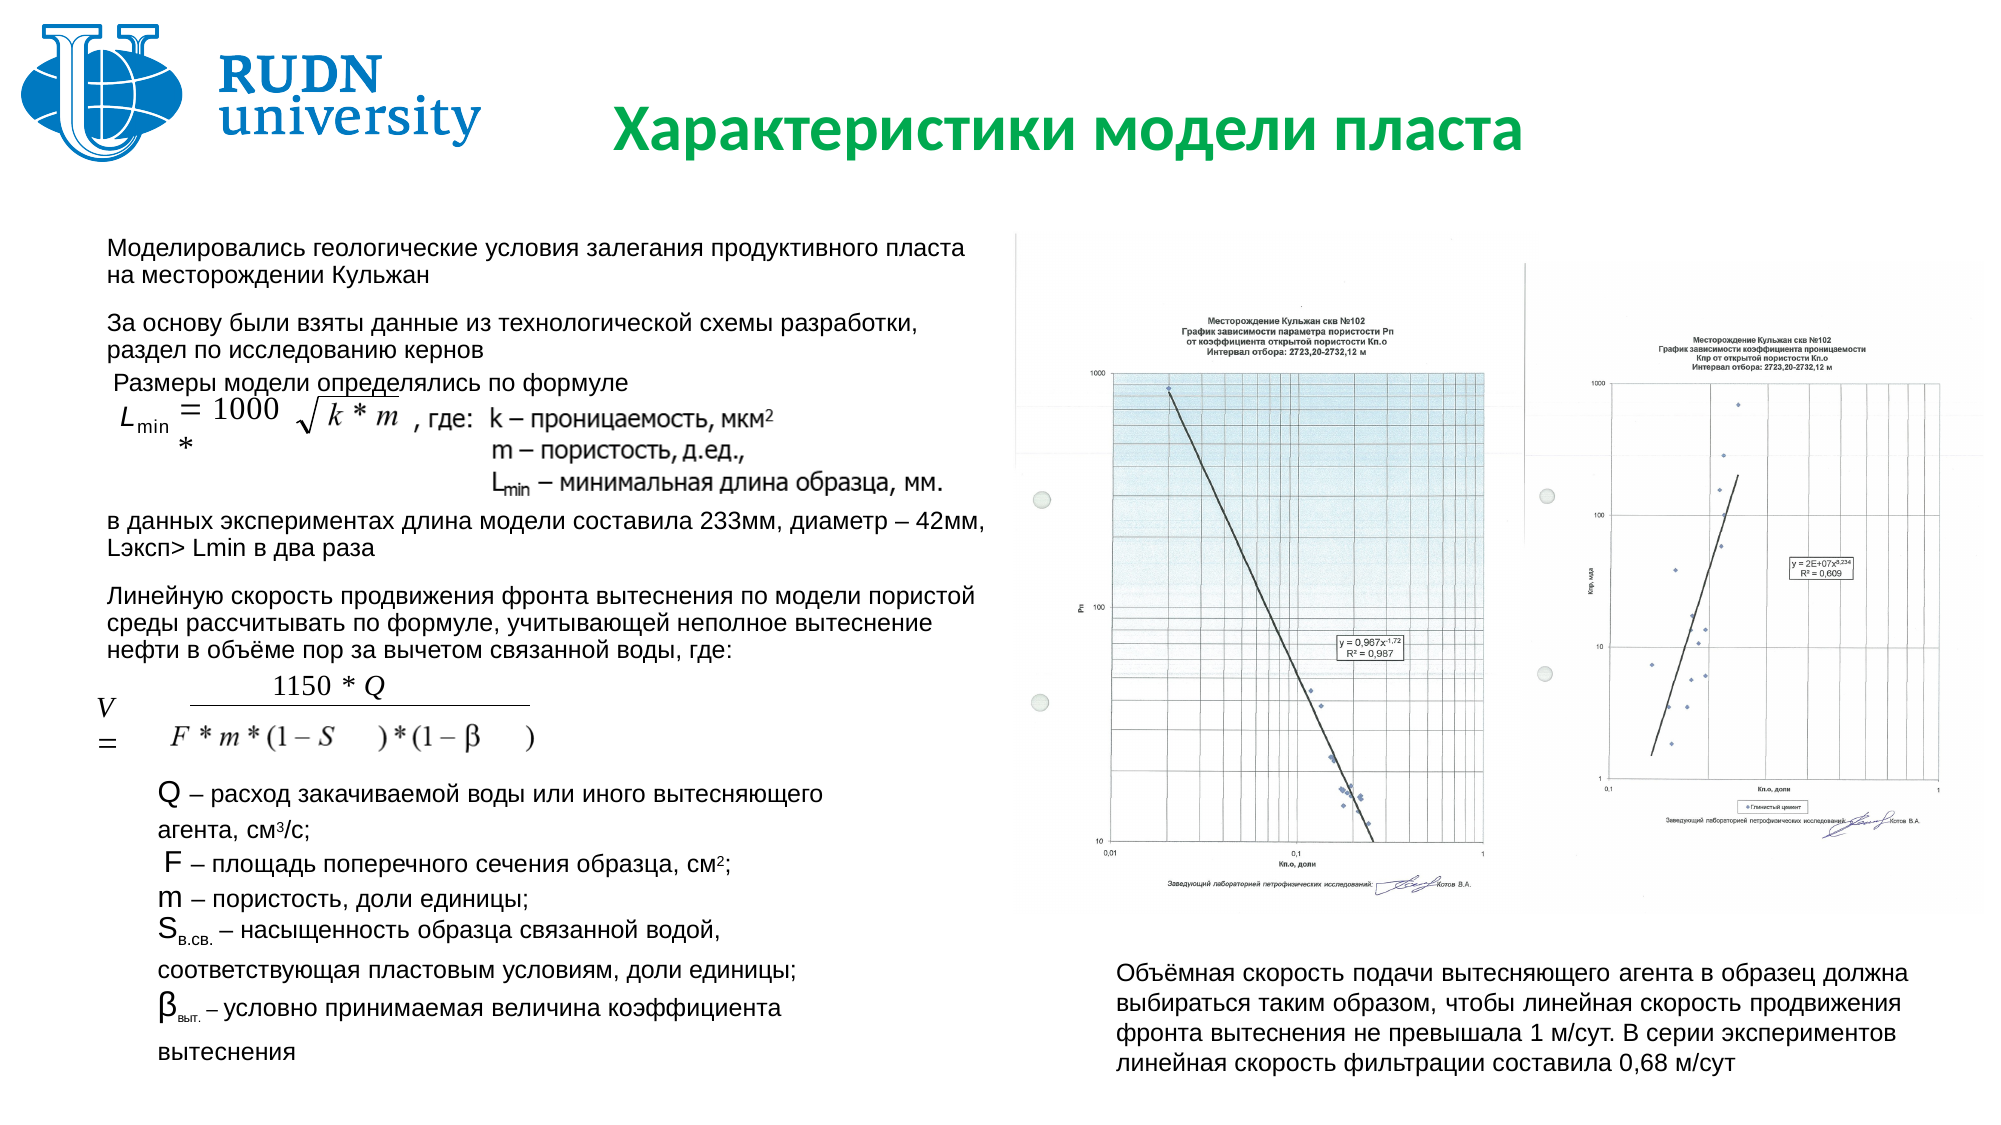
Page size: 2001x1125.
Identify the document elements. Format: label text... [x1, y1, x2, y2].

text_box Q – расход закачиваемой воды или иного вытесняющего агента, см3/с; F – площадь поперечного сечения образца, см2; m – пористость, доли единицы; Sв.св. – насыщенность образца связанной водой, соответствующая пластовым условиям, доли единицы; βвыт. – условно принимаемая величина коэффициента вытеснения [114, 769, 894, 1066]
picture [21, 24, 481, 162]
text_box 1150 * Q [270, 663, 386, 702]
picture [1013, 231, 1984, 915]
text_box V  [94, 685, 176, 758]
picture [308, 384, 959, 512]
text_box  1000 * [175, 384, 304, 465]
text_box Объёмная скорость подачи вытесняющего агента в образец должна выбираться таким образом, чтобы линейная скорость продвижения фронта вытеснения не превышала 1 м/сут. В серии экспериментов линейная скорость фильтрации составила 0,68 м/сут [1113, 954, 1942, 1077]
list Моделировались геологические условия залегания продуктивного пласта на месторождении Кульжан За основу были взяты данные из технологической схемы разработки, раздел по исследованию кернов Размеры модели определялись по формуле Lmin в данных экспериментах длина модели составила 233мм, диаметр – 42мм, Lэксп> Lmin в два раза Линейную скорость продвижения фронта вытеснения по модели пористой среды рассчитывать по формуле, учитывающей неполное вытеснение нефти в объёме пор за вычетом связанной воды, где: [91, 227, 1014, 853]
picture [153, 705, 553, 772]
title Характеристики модели пласта [598, 0, 2000, 173]
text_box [296, 396, 308, 434]
